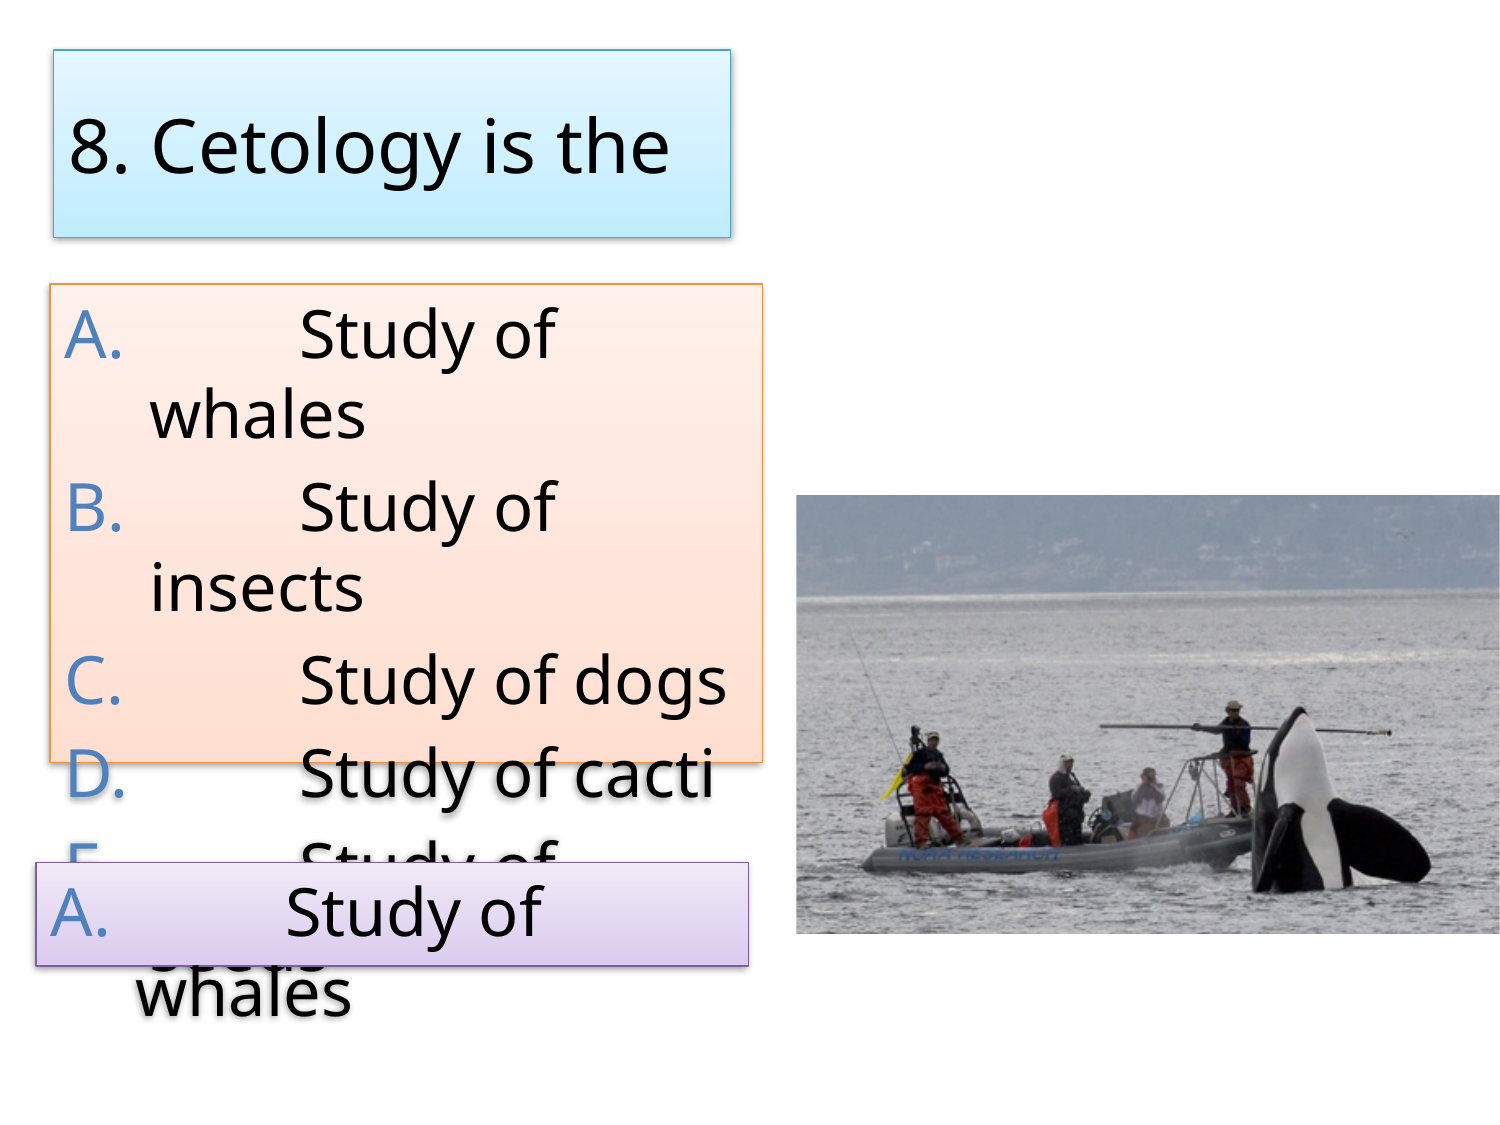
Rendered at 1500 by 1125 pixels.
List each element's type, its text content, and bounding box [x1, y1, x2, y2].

text_box 8. Cetology is the [53, 49, 731, 238]
text_box Study of whales Study of insects Study of dogs Study of cacti Study of seeds [49, 283, 763, 763]
text_box Study of whales [35, 862, 749, 967]
picture [796, 495, 1500, 935]
